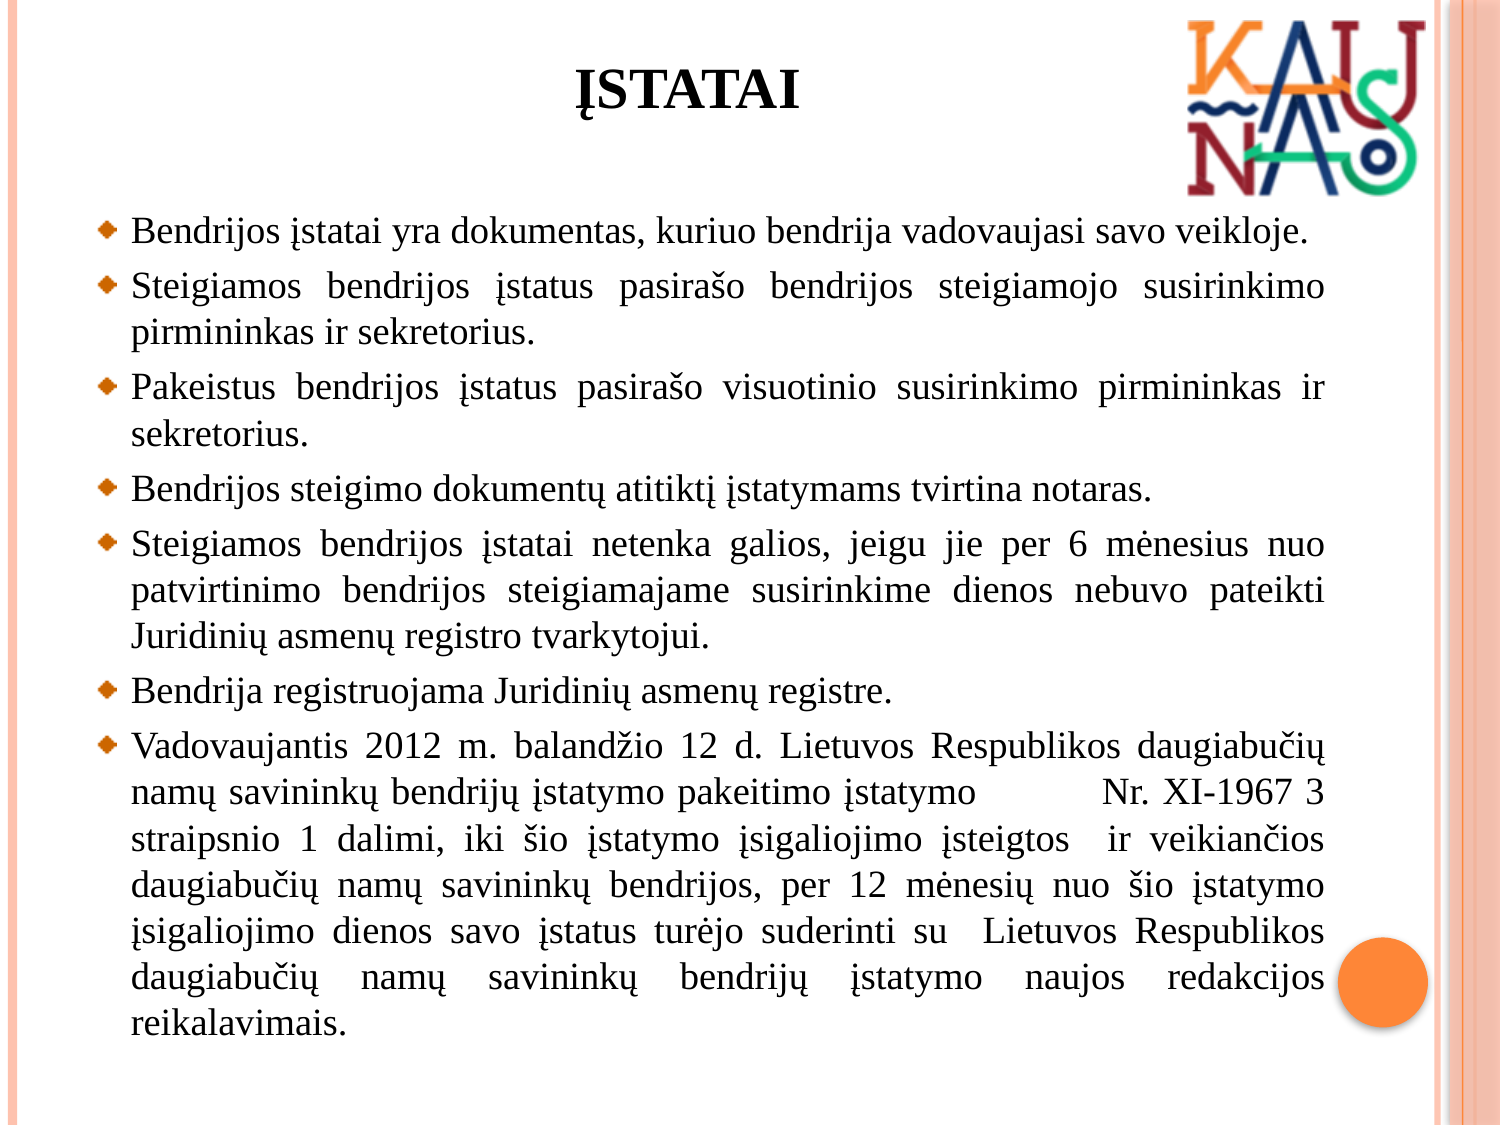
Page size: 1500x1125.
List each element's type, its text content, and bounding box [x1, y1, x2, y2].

picture [89, 472, 117, 499]
picture [89, 527, 117, 554]
picture [89, 269, 117, 297]
picture [89, 371, 117, 398]
picture [1186, 18, 1426, 199]
picture [89, 214, 117, 242]
picture [89, 674, 117, 702]
title ĮSTATAI [75, 45, 1180, 197]
picture [89, 729, 117, 757]
list Bendrijos įstatai yra dokumentas, kuriuo bendrija vadovaujasi savo veikloje. Steigiamos bendrijos įstatus pasirašo bendrijos steigiamojo susirinkimo pirmininkas ir sekretorius. Pakeistus bendrijos įstatus pasirašo visuotinio susirinkimo pirmininkas ir sekretorius. Bendrijos steigimo dokumentų atitiktį įstatymams tvirtina notaras. Steigiamos bendrijos įstatai netenka galios, jeigu jie per 6 mėnesius nuo patvirtinimo bendrijos steigiamajame susirinkime dienos nebuvo pateikti Juridinių asmenų registro tvarkytojui. Bendrija registruojama Juridinių asmenų registre. Vadovaujantis 2012 m. balandžio 12 d. Lietuvos Respublikos daugiabučių namų savininkų bendrijų įstatymo pakeitimo įstatymo Nr. XI-1967 3 straipsnio 1 dalimi, iki šio įstatymo įsigaliojimo įsteigtos ir veikiančios daugiabučių namų savininkų bendrijos, per 12 mėnesių nuo šio įstatymo įsigaliojimo dienos savo įstatus turėjo suderinti su Lietuvos Respublikos daugiabučių namų savininkų bendrijų įstatymo naujos redakcijos reikalavimais. [75, 197, 1341, 1062]
